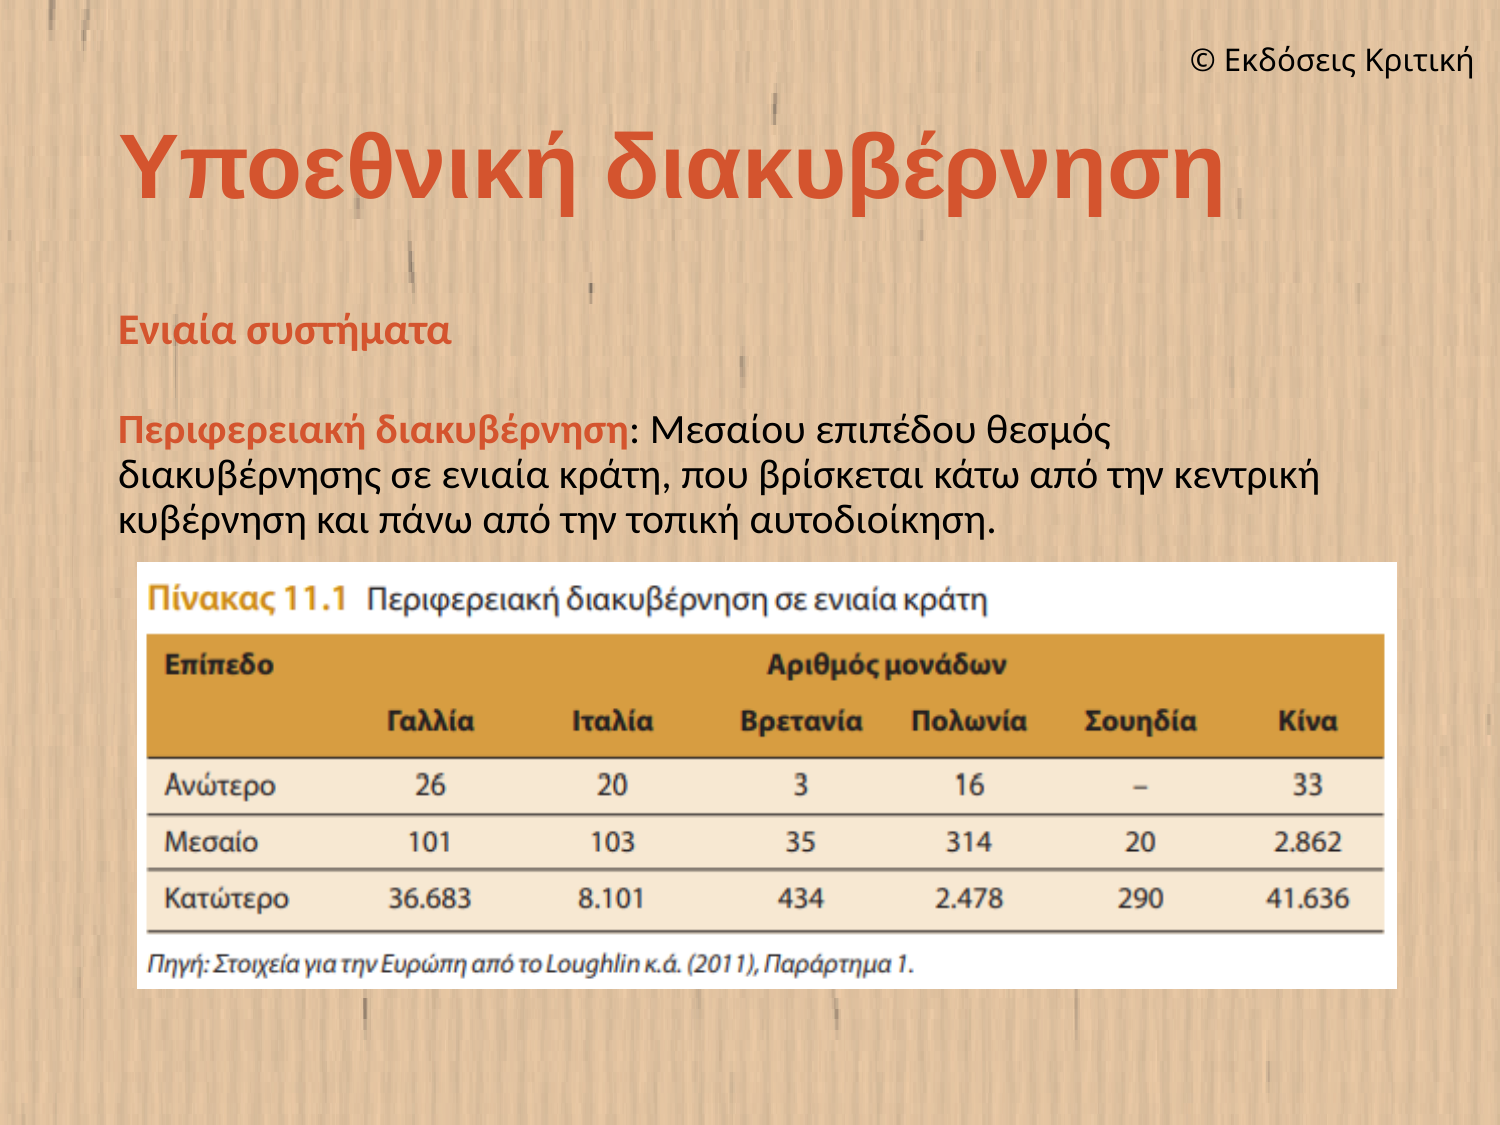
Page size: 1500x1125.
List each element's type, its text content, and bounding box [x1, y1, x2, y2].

list Ενιαία συστήματα Περιφερειακή διακυβέρνηση: Μεσαίου επιπέδου θεσμός διακυβέρνησης σε ενιαία κράτη, που βρίσκεται κάτω από την κεντρική κυβέρνηση και πάνω από την τοπική αυτοδιοίκηση. [103, 299, 1397, 1014]
title Υποεθνική διακυβέρνηση [103, 59, 1397, 278]
picture [0, 0, 1500, 1125]
